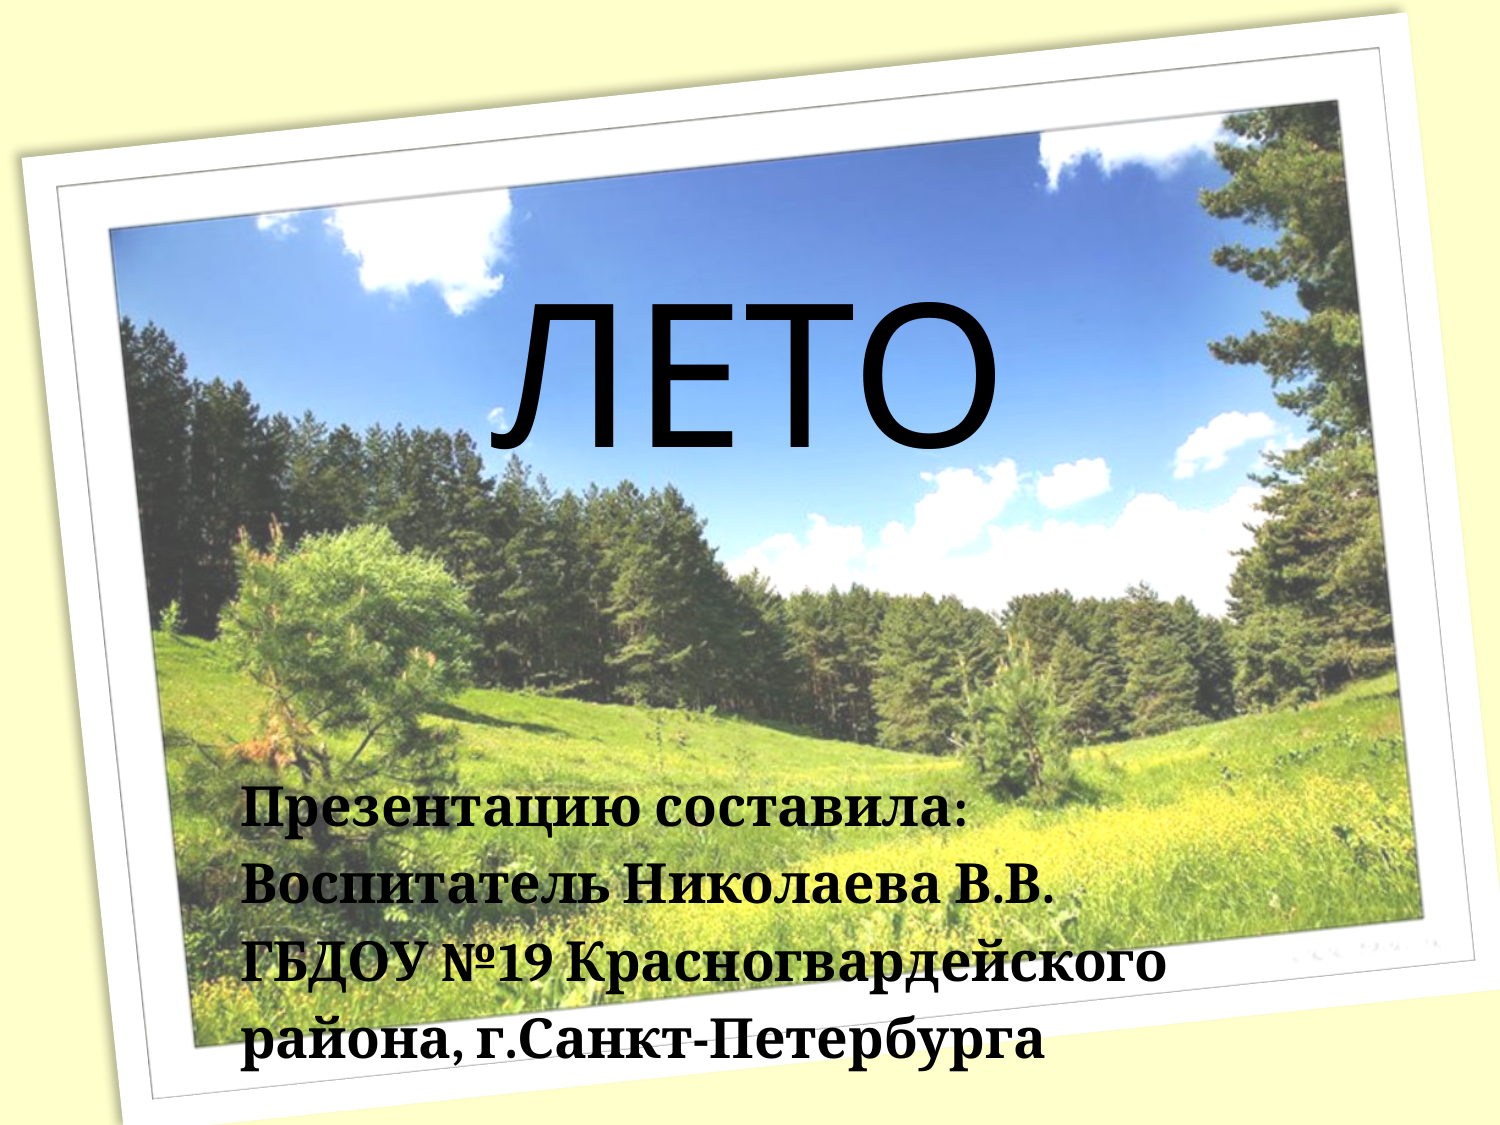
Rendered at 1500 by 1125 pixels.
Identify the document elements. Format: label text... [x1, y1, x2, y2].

picture [100, 113, 1432, 1033]
subtitle Презентацию составила: Воспитатель Николаева В.В. ГБДОУ №19 Красногвардейского района, г.Санкт-Петербурга [225, 1041, 1275, 1083]
